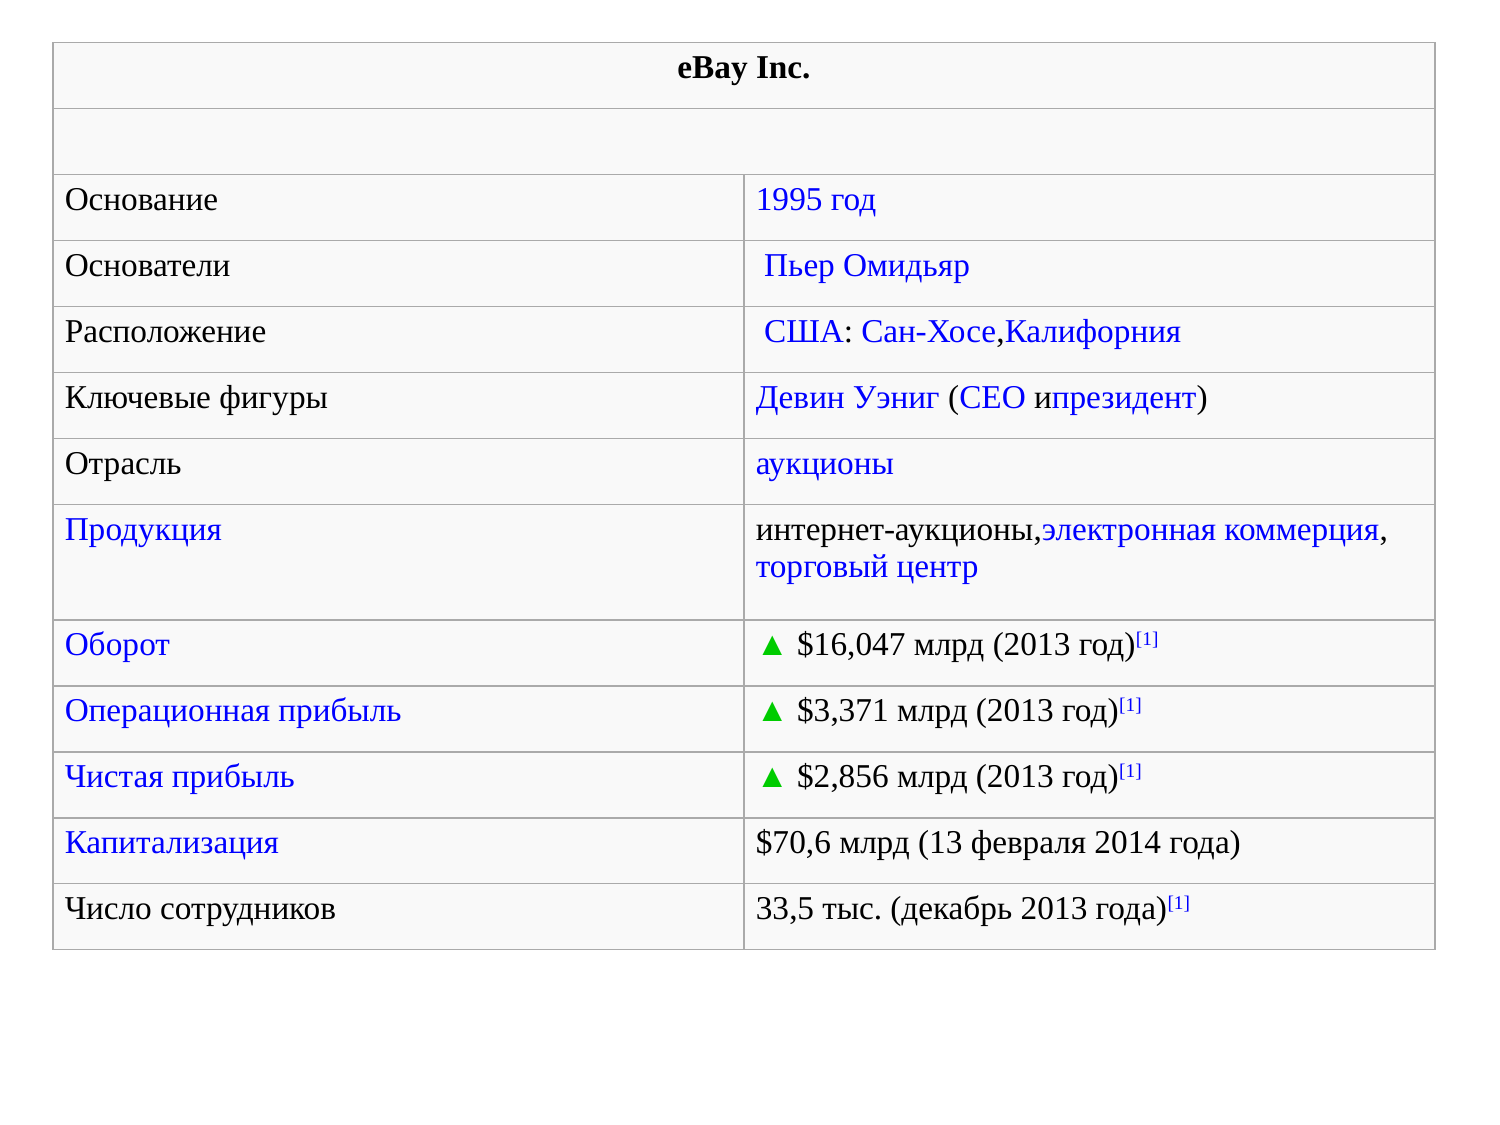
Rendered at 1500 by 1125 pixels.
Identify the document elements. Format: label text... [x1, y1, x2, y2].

table_cell Расположение [54, 307, 743, 372]
table_cell $70,6 млрд (13 февраля 2014 года) [745, 819, 1434, 883]
table_cell Пьер Омидьяр [745, 241, 1434, 306]
table_cell США: Сан-Хосе,Калифорния [745, 307, 1434, 372]
table_cell ▲ $2,856 млрд (2013 год)[1] [745, 753, 1434, 817]
table_cell Ключевые фигуры [54, 373, 743, 438]
table_cell Число сотрудников [54, 884, 743, 949]
table_cell [54, 109, 1434, 174]
table_cell аукционы [745, 439, 1434, 504]
table_cell ▲ $16,047 млрд (2013 год)[1] [745, 621, 1434, 685]
table_cell 1995 год [745, 175, 1434, 240]
table_cell Отрасль [54, 439, 743, 504]
table_cell ▲ $3,371 млрд (2013 год)[1] [745, 687, 1434, 751]
table_cell Основание [54, 175, 743, 240]
table_cell Чистая прибыль [54, 753, 743, 817]
table_cell Капитализация [54, 819, 743, 883]
table_cell 33,5 тыс. (декабрь 2013 года)[1] [745, 884, 1434, 949]
table_cell Основатели [54, 241, 743, 306]
table_cell Продукция [54, 505, 743, 619]
table_cell Операционная прибыль [54, 687, 743, 751]
table_cell интернет-аукционы,электронная коммерция,торговый центр [745, 505, 1434, 619]
table_cell Девин Уэниг (CEO ипрезидент) [745, 373, 1434, 438]
table_cell Оборот [54, 621, 743, 685]
table_header eBay Inc. [54, 43, 1434, 108]
